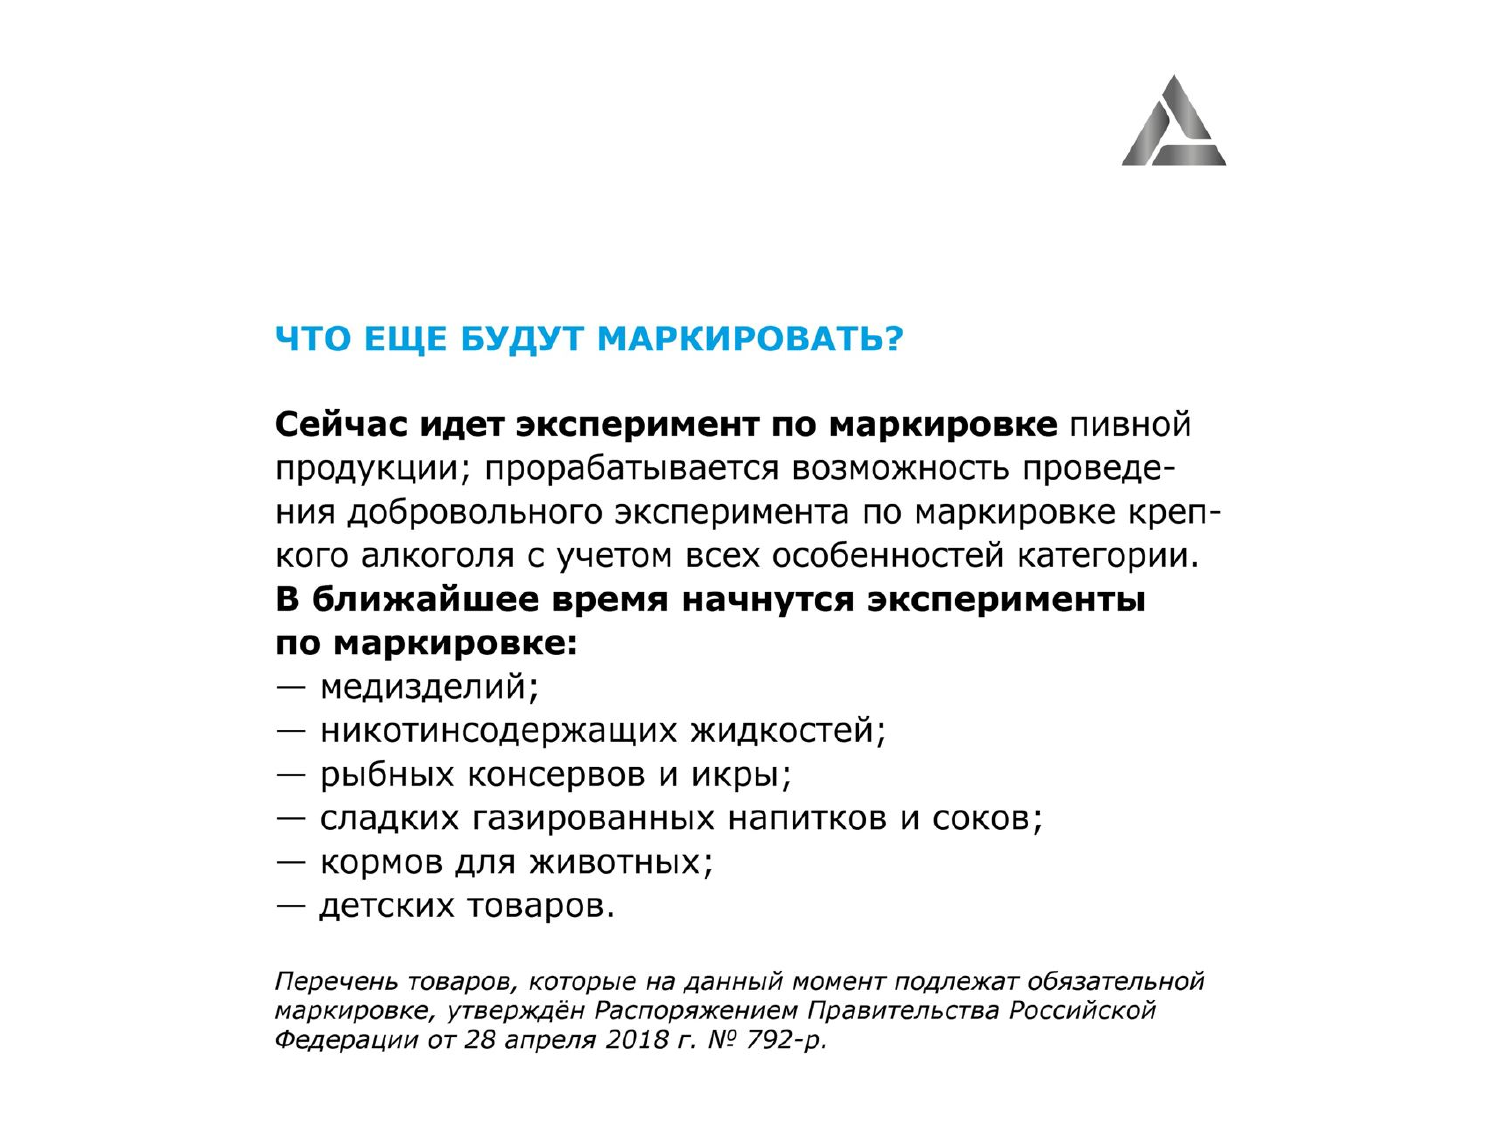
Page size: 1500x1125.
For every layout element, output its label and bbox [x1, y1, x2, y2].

picture [187, 0, 1313, 1125]
